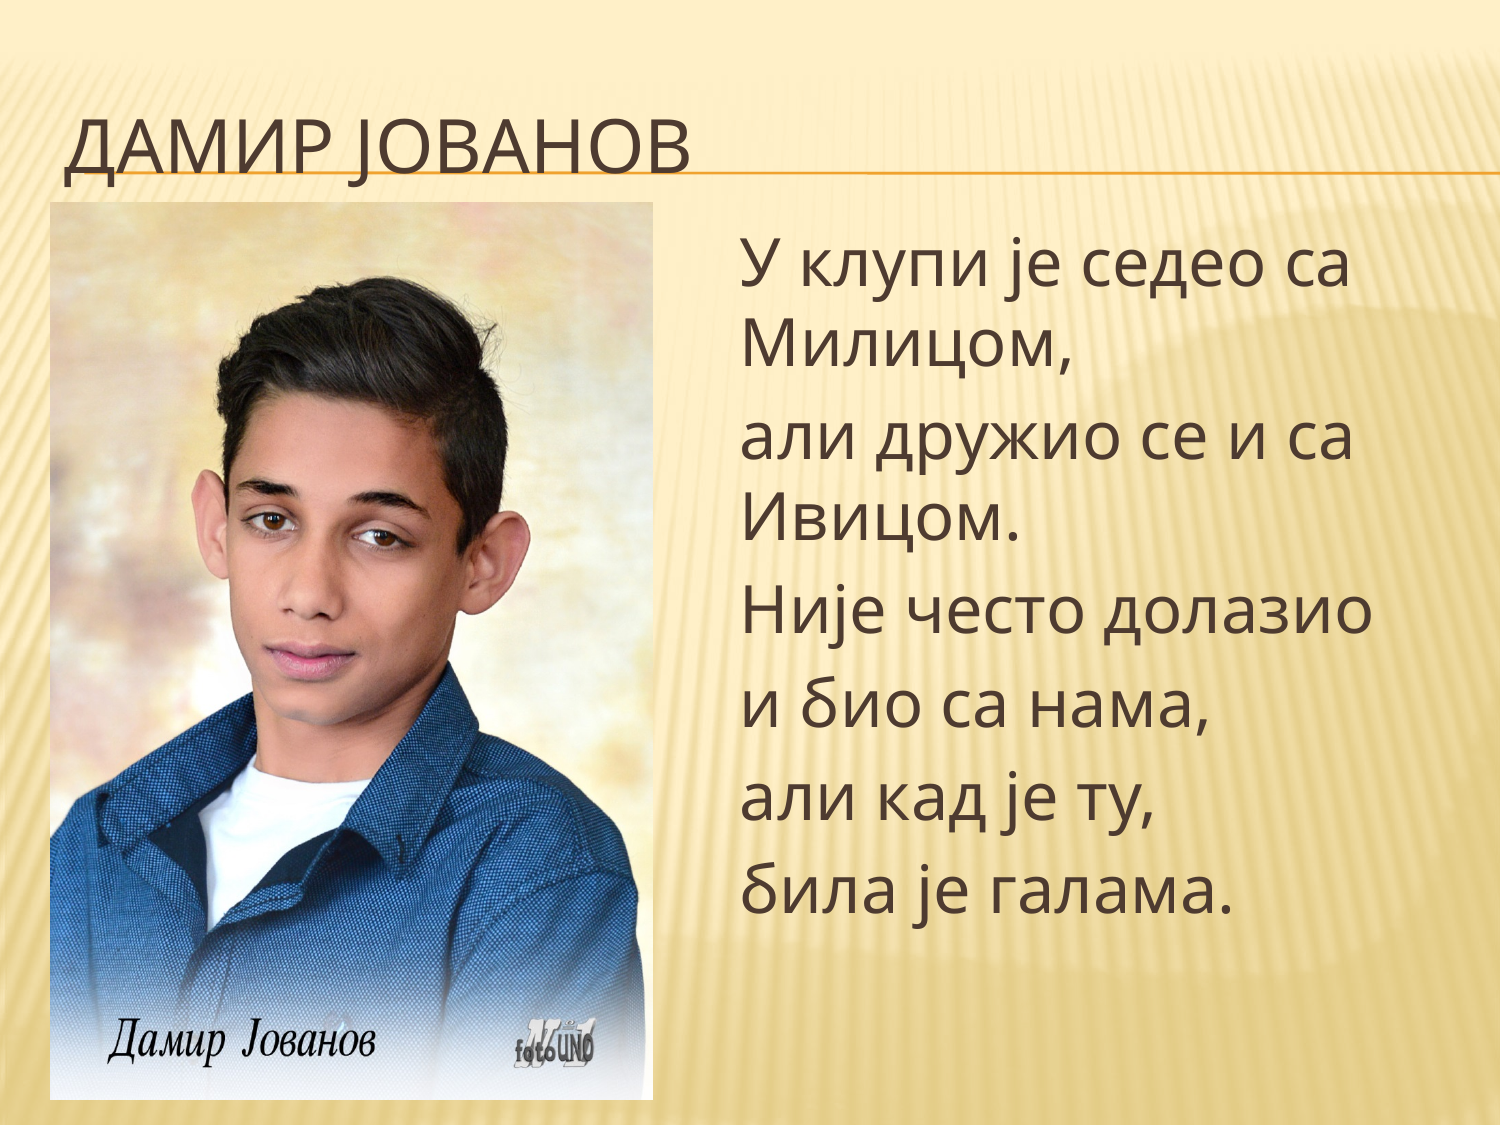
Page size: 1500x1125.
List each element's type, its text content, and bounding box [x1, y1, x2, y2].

title Дамир Јованов [50, 75, 1475, 213]
picture [49, 202, 653, 1101]
list У клупи је седео са Милицом, али дружио се и са Ивицом. Није често долазио и био са нама, али кад је ту, била је галама. [725, 212, 1425, 1038]
